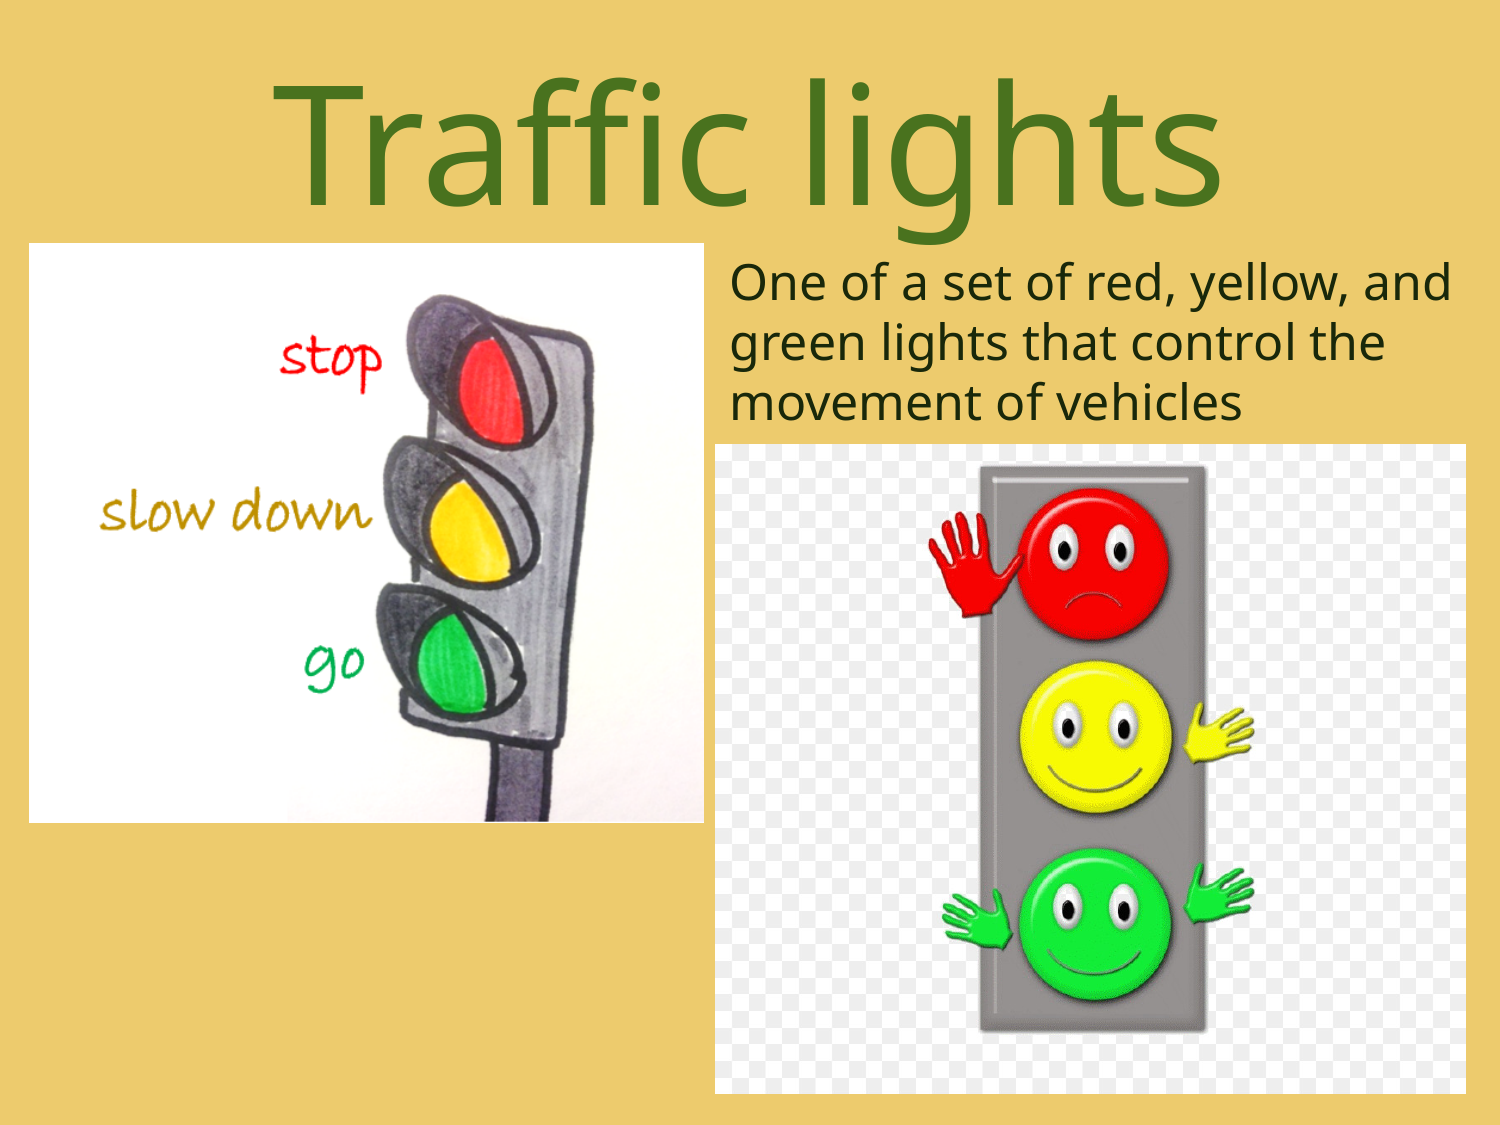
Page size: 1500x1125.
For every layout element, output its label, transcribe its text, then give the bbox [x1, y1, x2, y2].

picture [29, 243, 704, 823]
title Traffic lights [75, 45, 1425, 233]
picture [715, 444, 1466, 1095]
text_box One of a set of red, yellow, and green lights that control the movement of vehicles [714, 243, 1483, 439]
